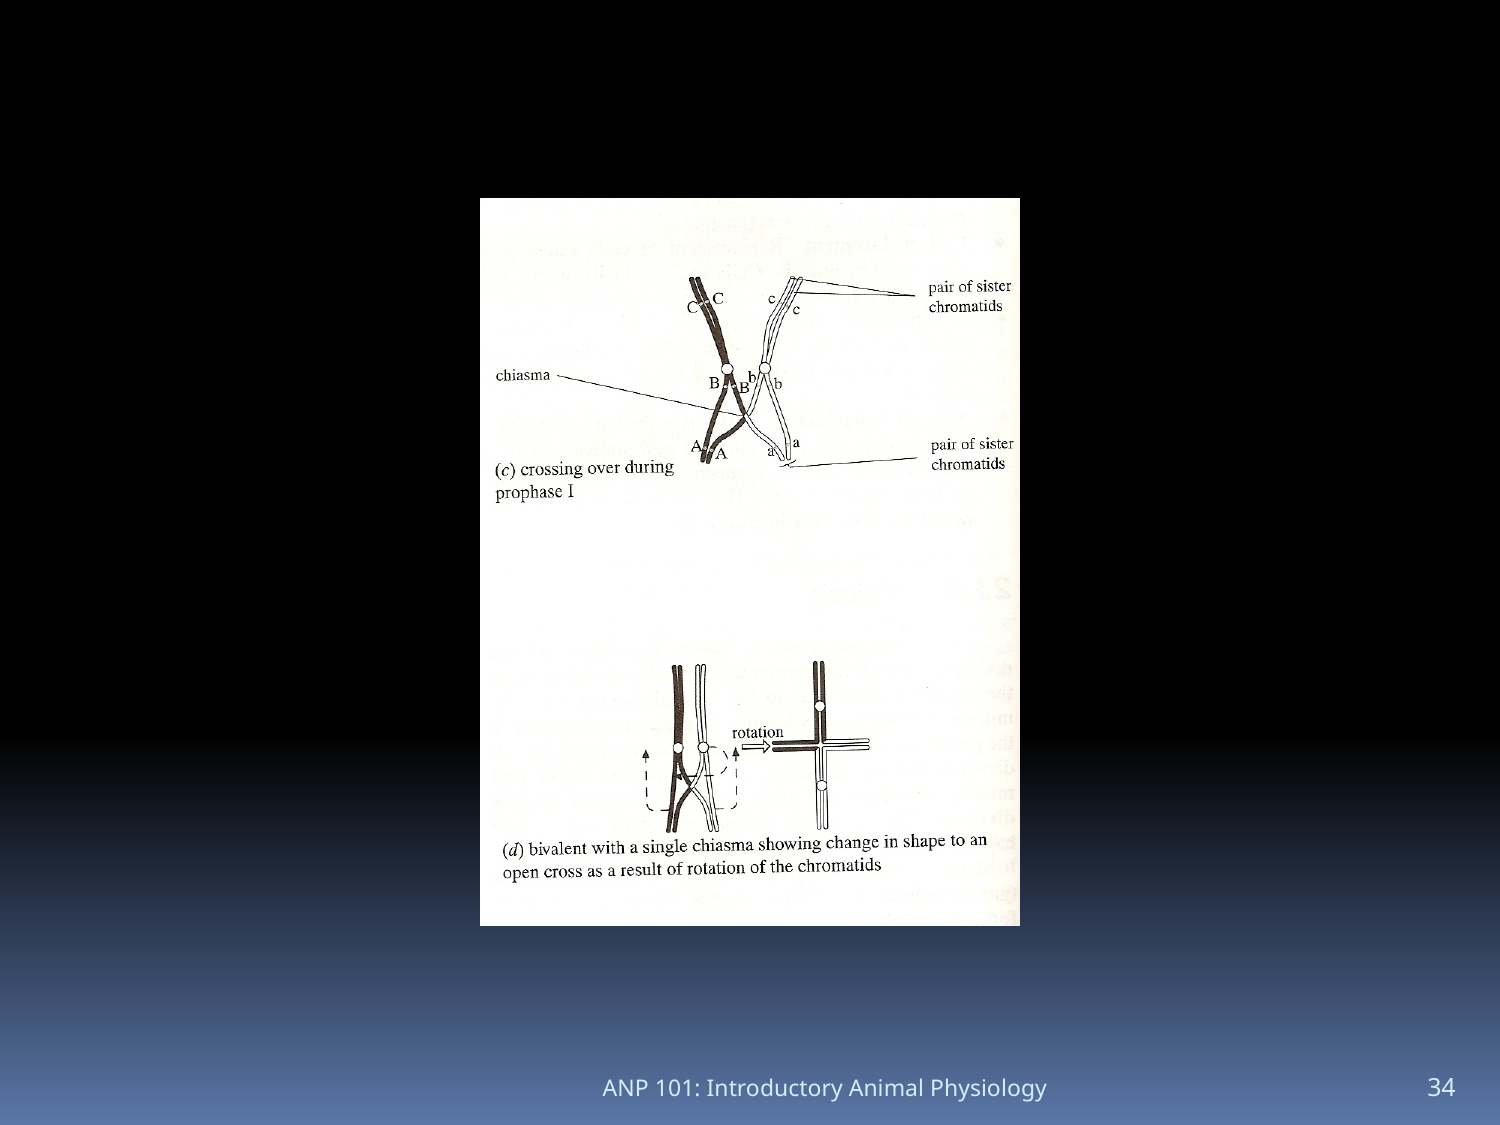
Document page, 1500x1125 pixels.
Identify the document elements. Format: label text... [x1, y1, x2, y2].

picture [479, 198, 1021, 927]
footer ANP 101: Introductory Animal Physiology [150, 1052, 1063, 1113]
slide_number 34 [1412, 1052, 1488, 1113]
